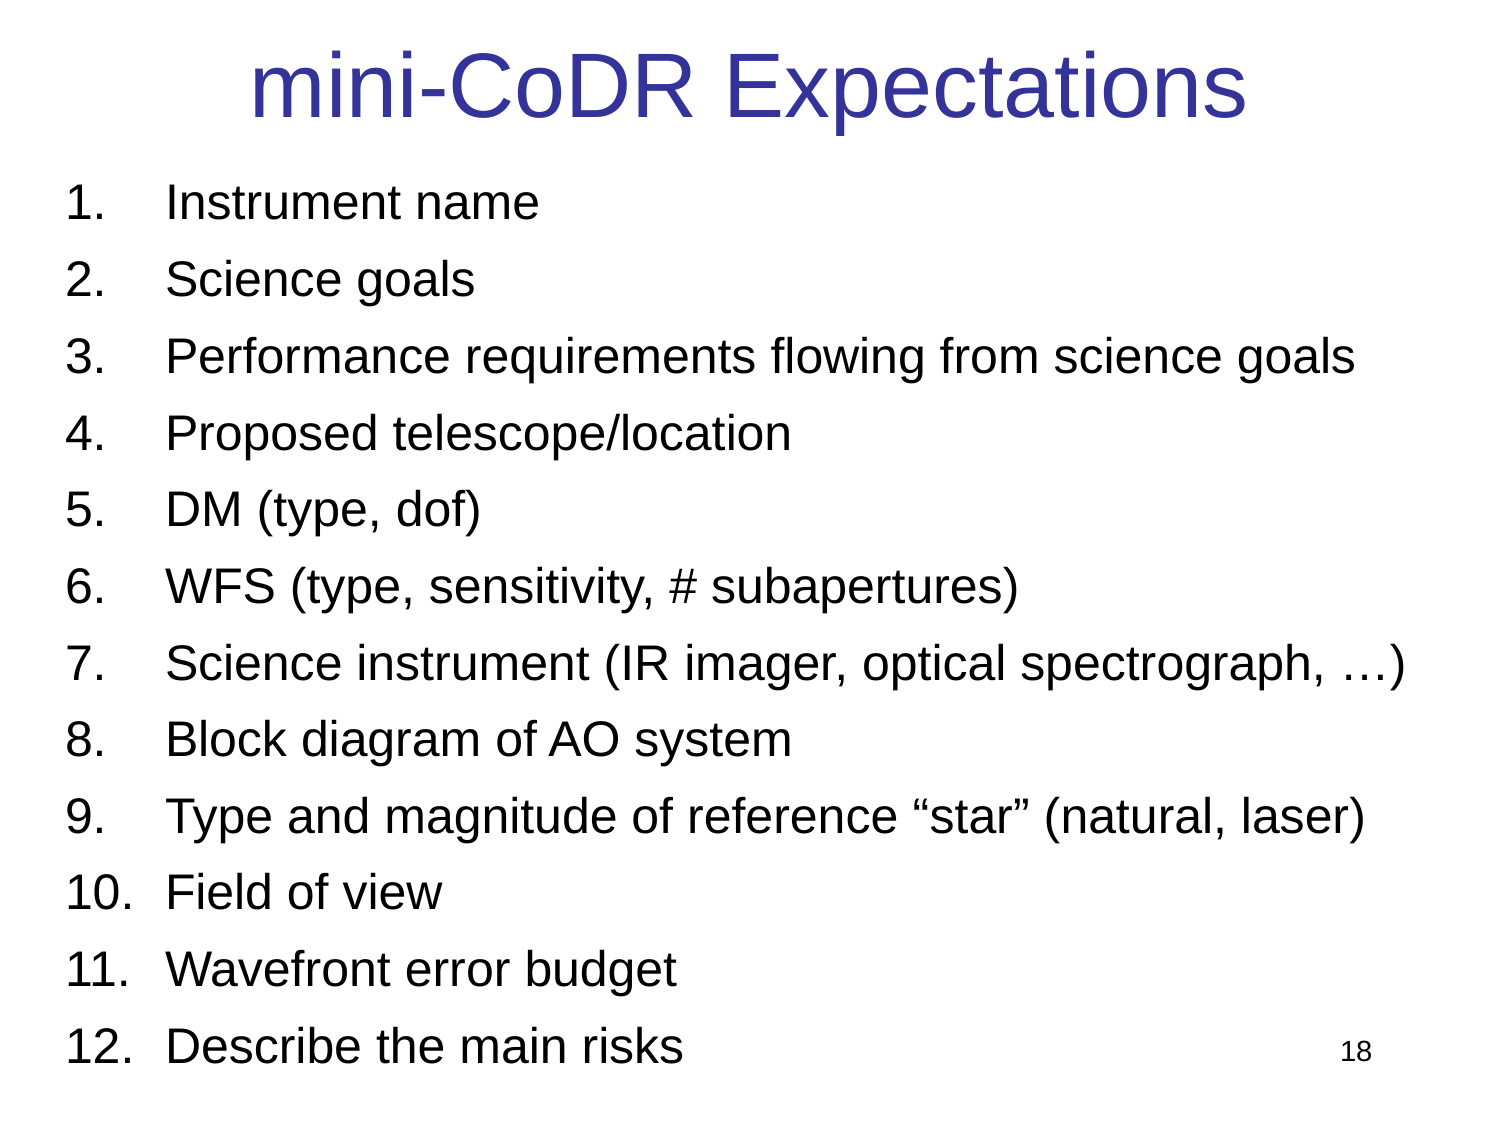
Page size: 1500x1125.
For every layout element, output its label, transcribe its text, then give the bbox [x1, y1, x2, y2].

list Instrument name Science goals Performance requirements flowing from science goals Proposed telescope/location DM (type, dof) WFS (type, sensitivity, # subapertures) Science instrument (IR imager, optical spectrograph, …) Block diagram of AO system Type and magnitude of reference “star” (natural, laser) Field of view Wavefront error budget Describe the main risks [50, 162, 1463, 975]
title mini-CoDR Expectations [50, 24, 1450, 138]
slide_number 18 [1074, 1025, 1388, 1100]
